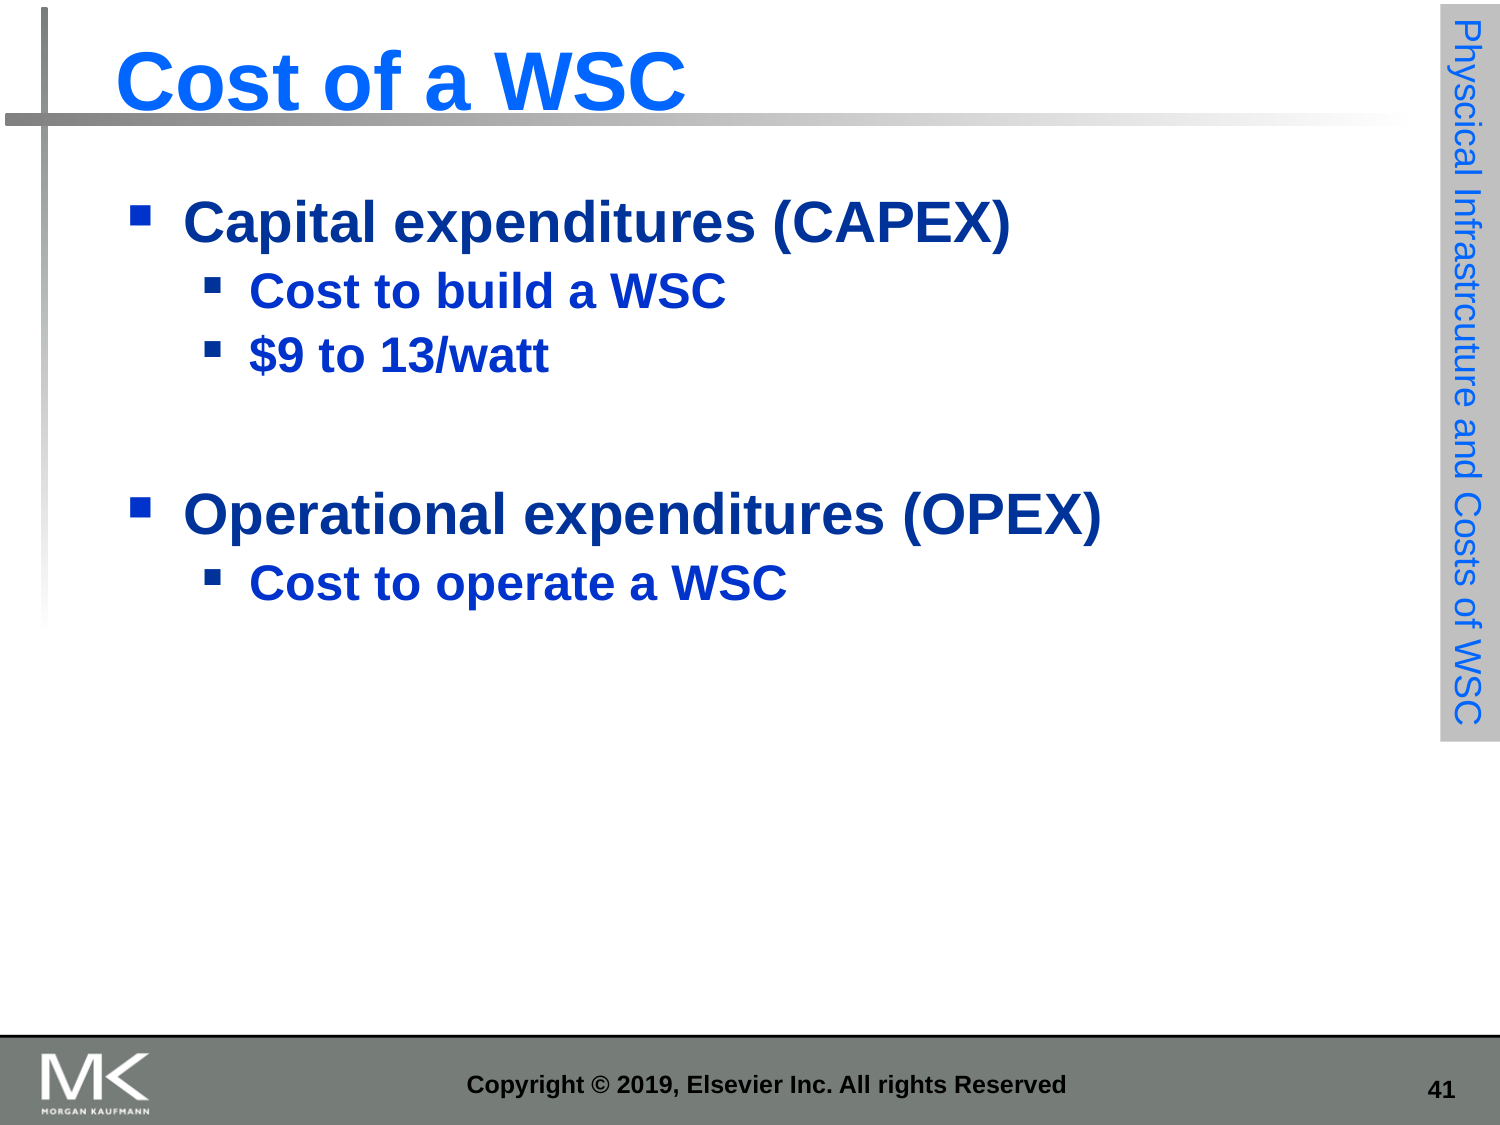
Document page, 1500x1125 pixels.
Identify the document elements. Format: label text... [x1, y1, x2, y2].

footer Copyright © 2019, Elsevier Inc. All rights Reserved [170, 1046, 1365, 1106]
picture [29, 1046, 160, 1123]
list Capital expenditures (CAPEX) Cost to build a WSC $9 to 13/watt Operational expenditures (OPEX) Cost to operate a WSC [111, 184, 1436, 1024]
text_box Physcical Infrastrcuture and Costs of WSC [1440, 4, 1500, 742]
title Cost of a WSC [100, 17, 1440, 135]
